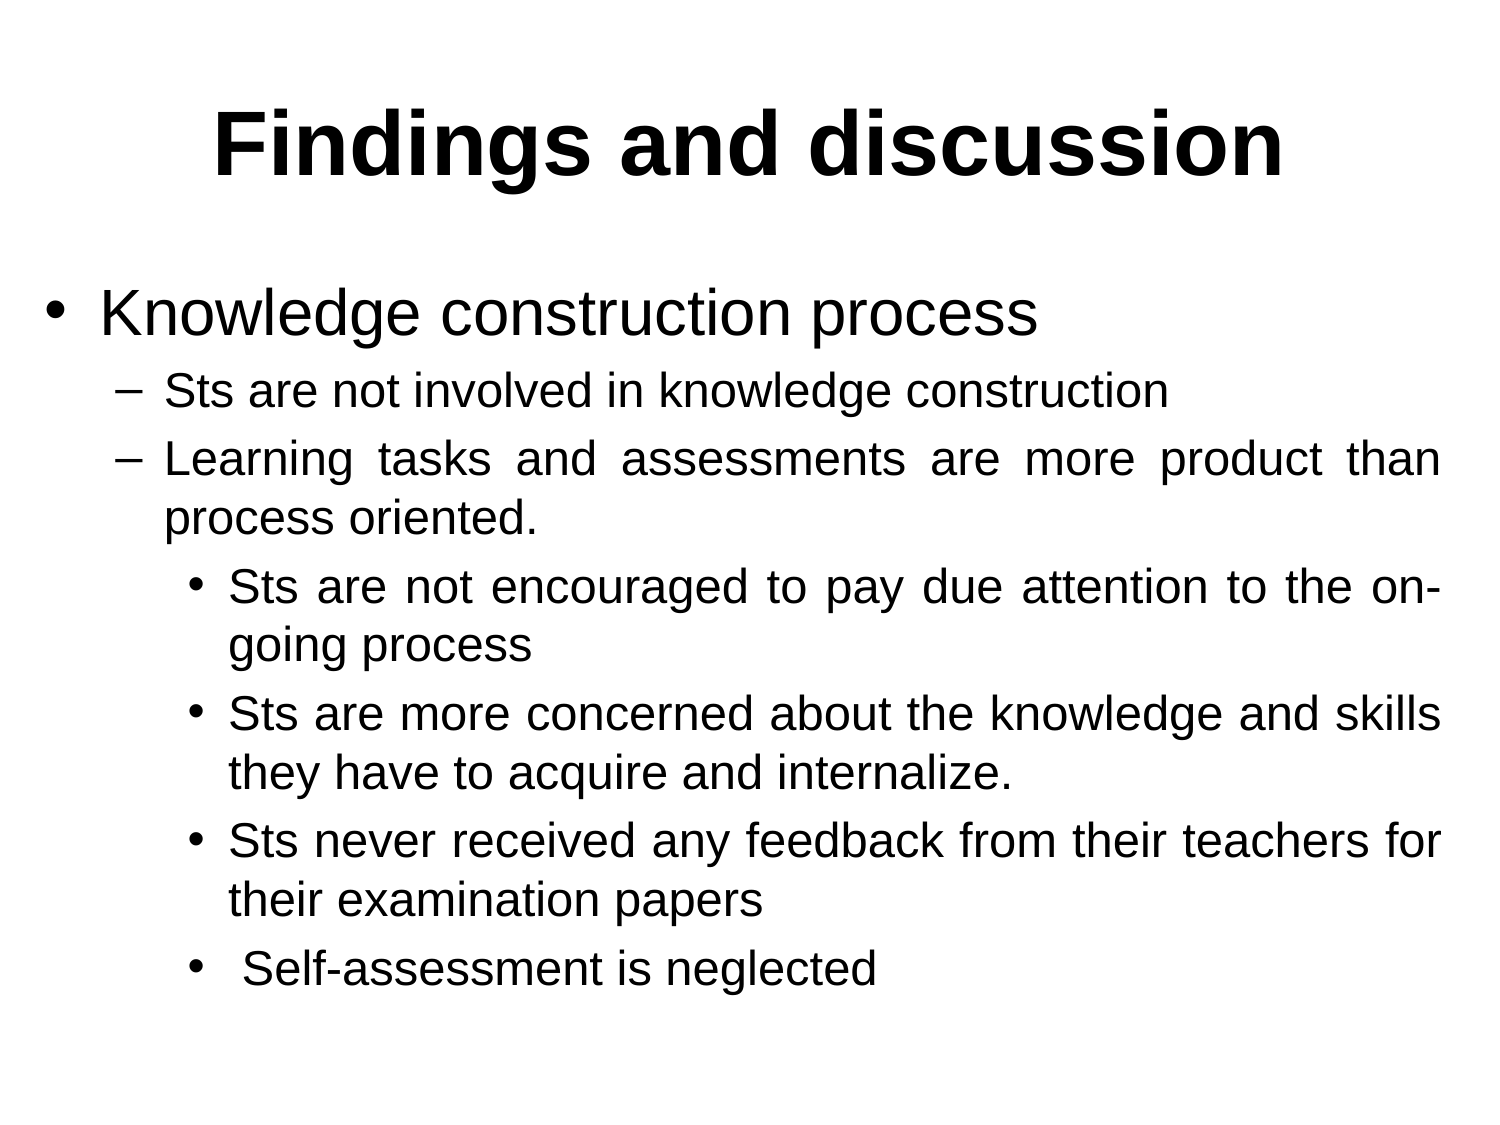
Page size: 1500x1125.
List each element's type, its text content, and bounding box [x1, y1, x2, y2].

list Knowledge construction process Sts are not involved in knowledge construction Learning tasks and assessments are more product than process oriented. Sts are not encouraged to pay due attention to the on-going process Sts are more concerned about the knowledge and skills they have to acquire and internalize. Sts never received any feedback from their teachers for their examination papers Self-assessment is neglected [29, 262, 1459, 1005]
title Findings and discussion [75, 45, 1425, 233]
